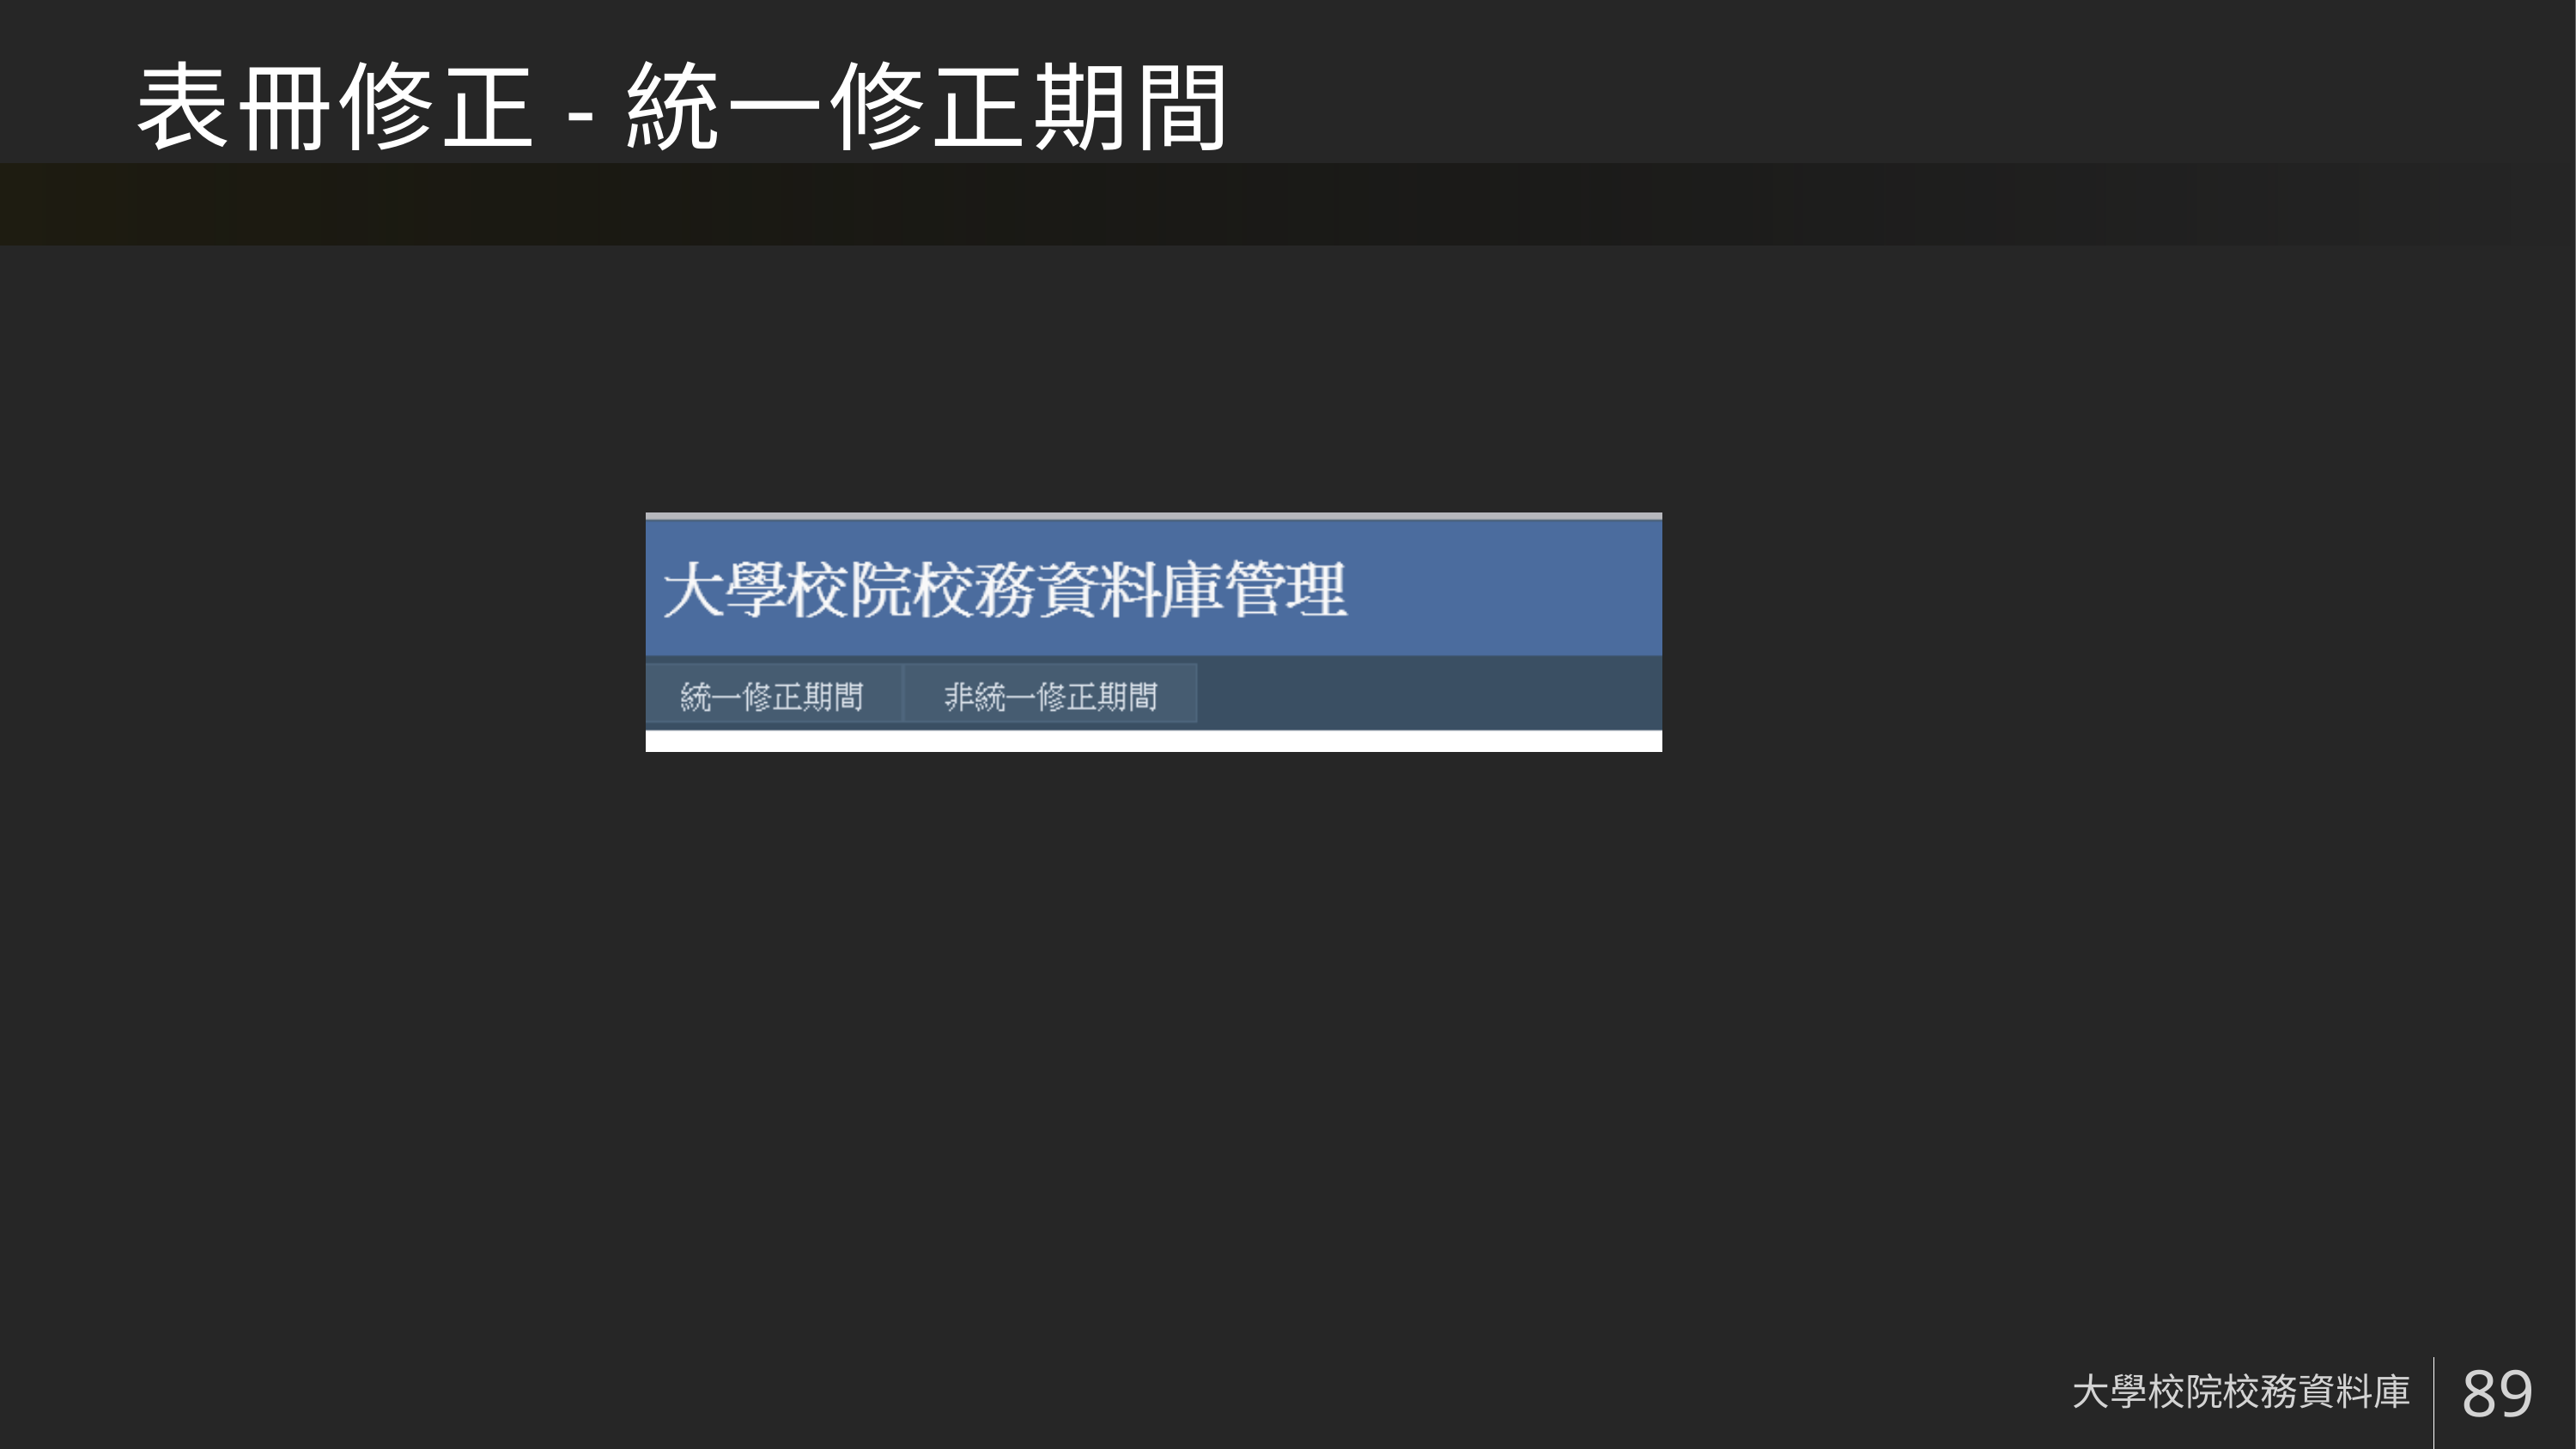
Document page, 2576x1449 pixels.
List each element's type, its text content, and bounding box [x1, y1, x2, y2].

title 表冊修正-統一修正期間 [111, 0, 2430, 174]
footer 大學校院校務資料庫 [922, 1356, 2434, 1434]
picture [646, 512, 1662, 752]
slide_number 89 [2438, 1357, 2576, 1434]
